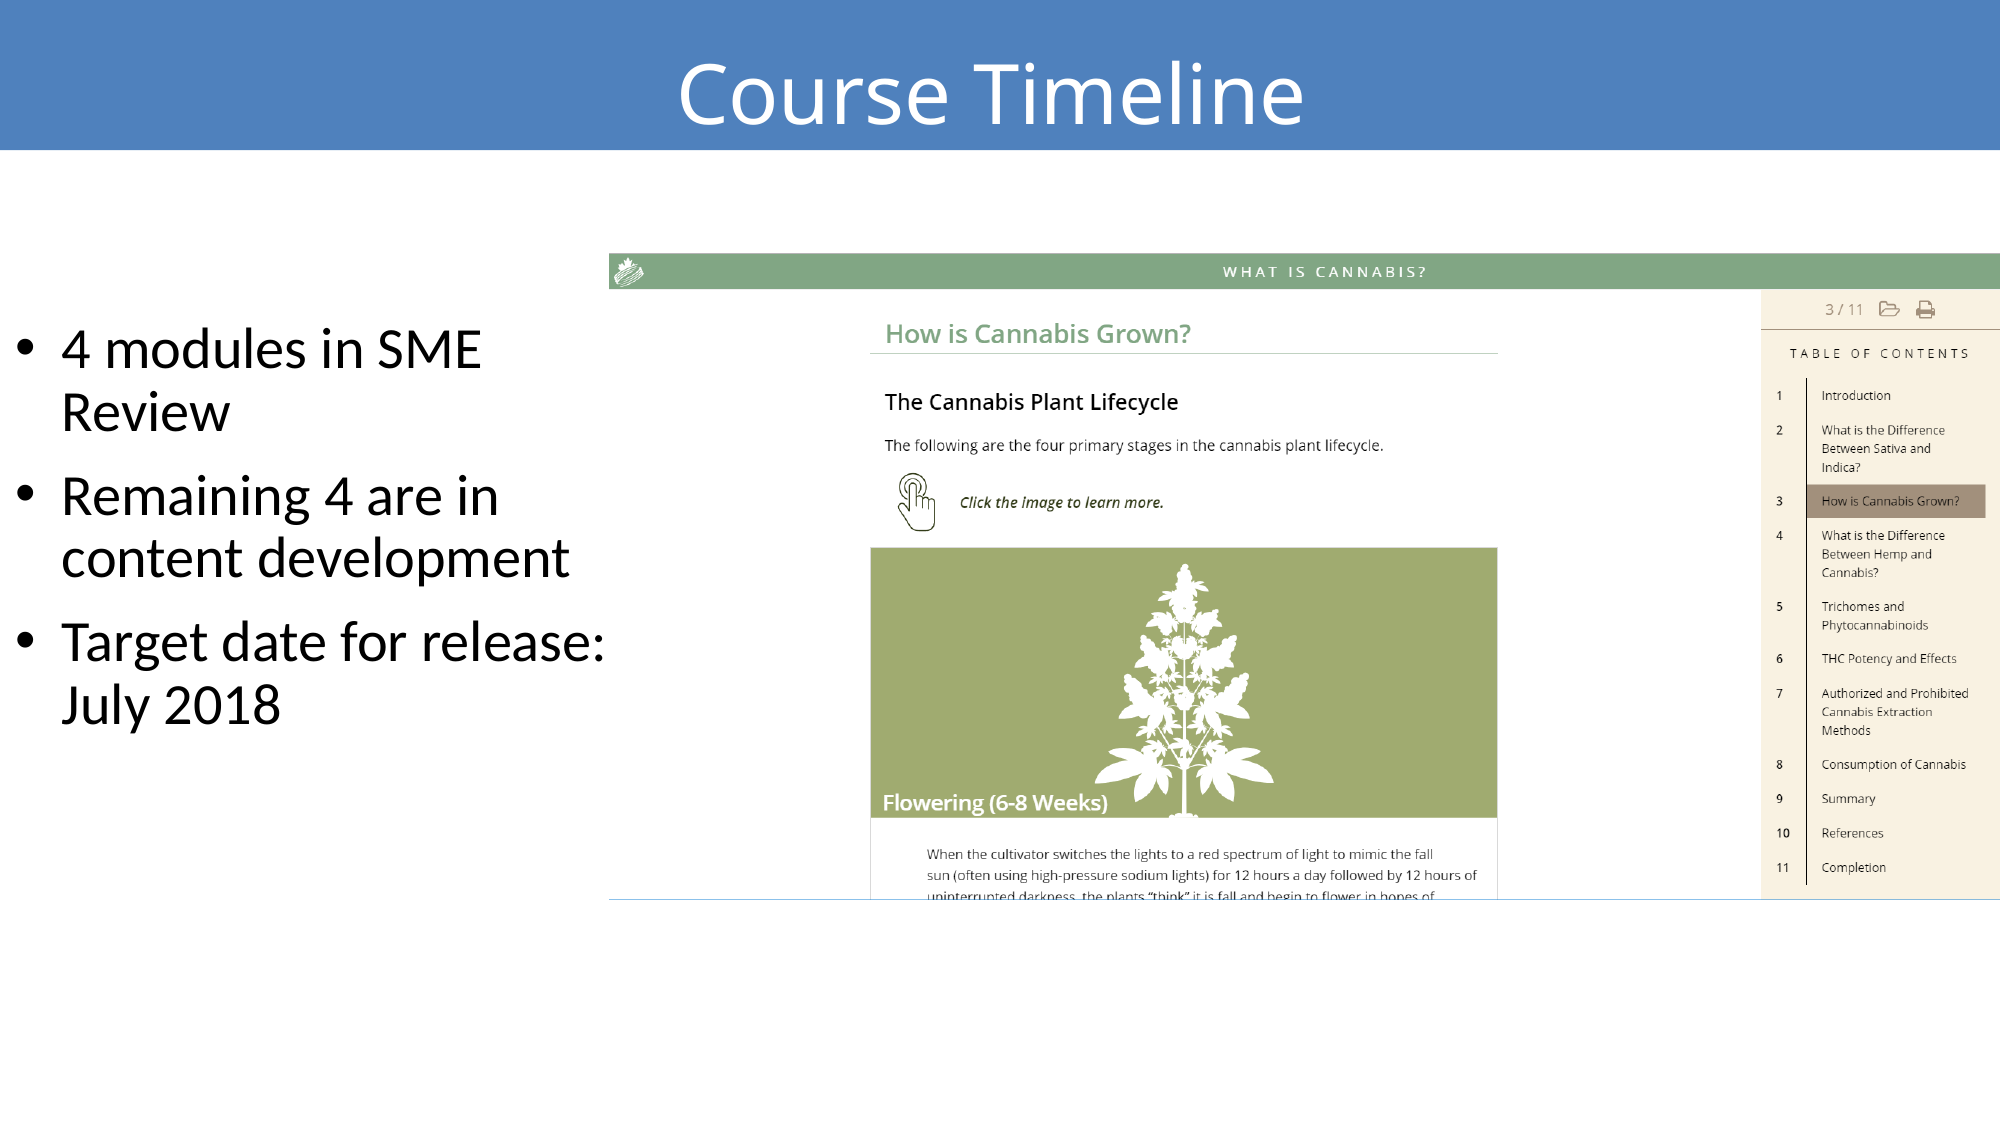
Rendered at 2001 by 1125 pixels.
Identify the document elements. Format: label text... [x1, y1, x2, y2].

list 4 modules in SME Review Remaining 4 are in content development Target date for release: July 2018 [0, 310, 646, 937]
picture [609, 253, 2000, 900]
title Course Timeline [0, 0, 2000, 151]
